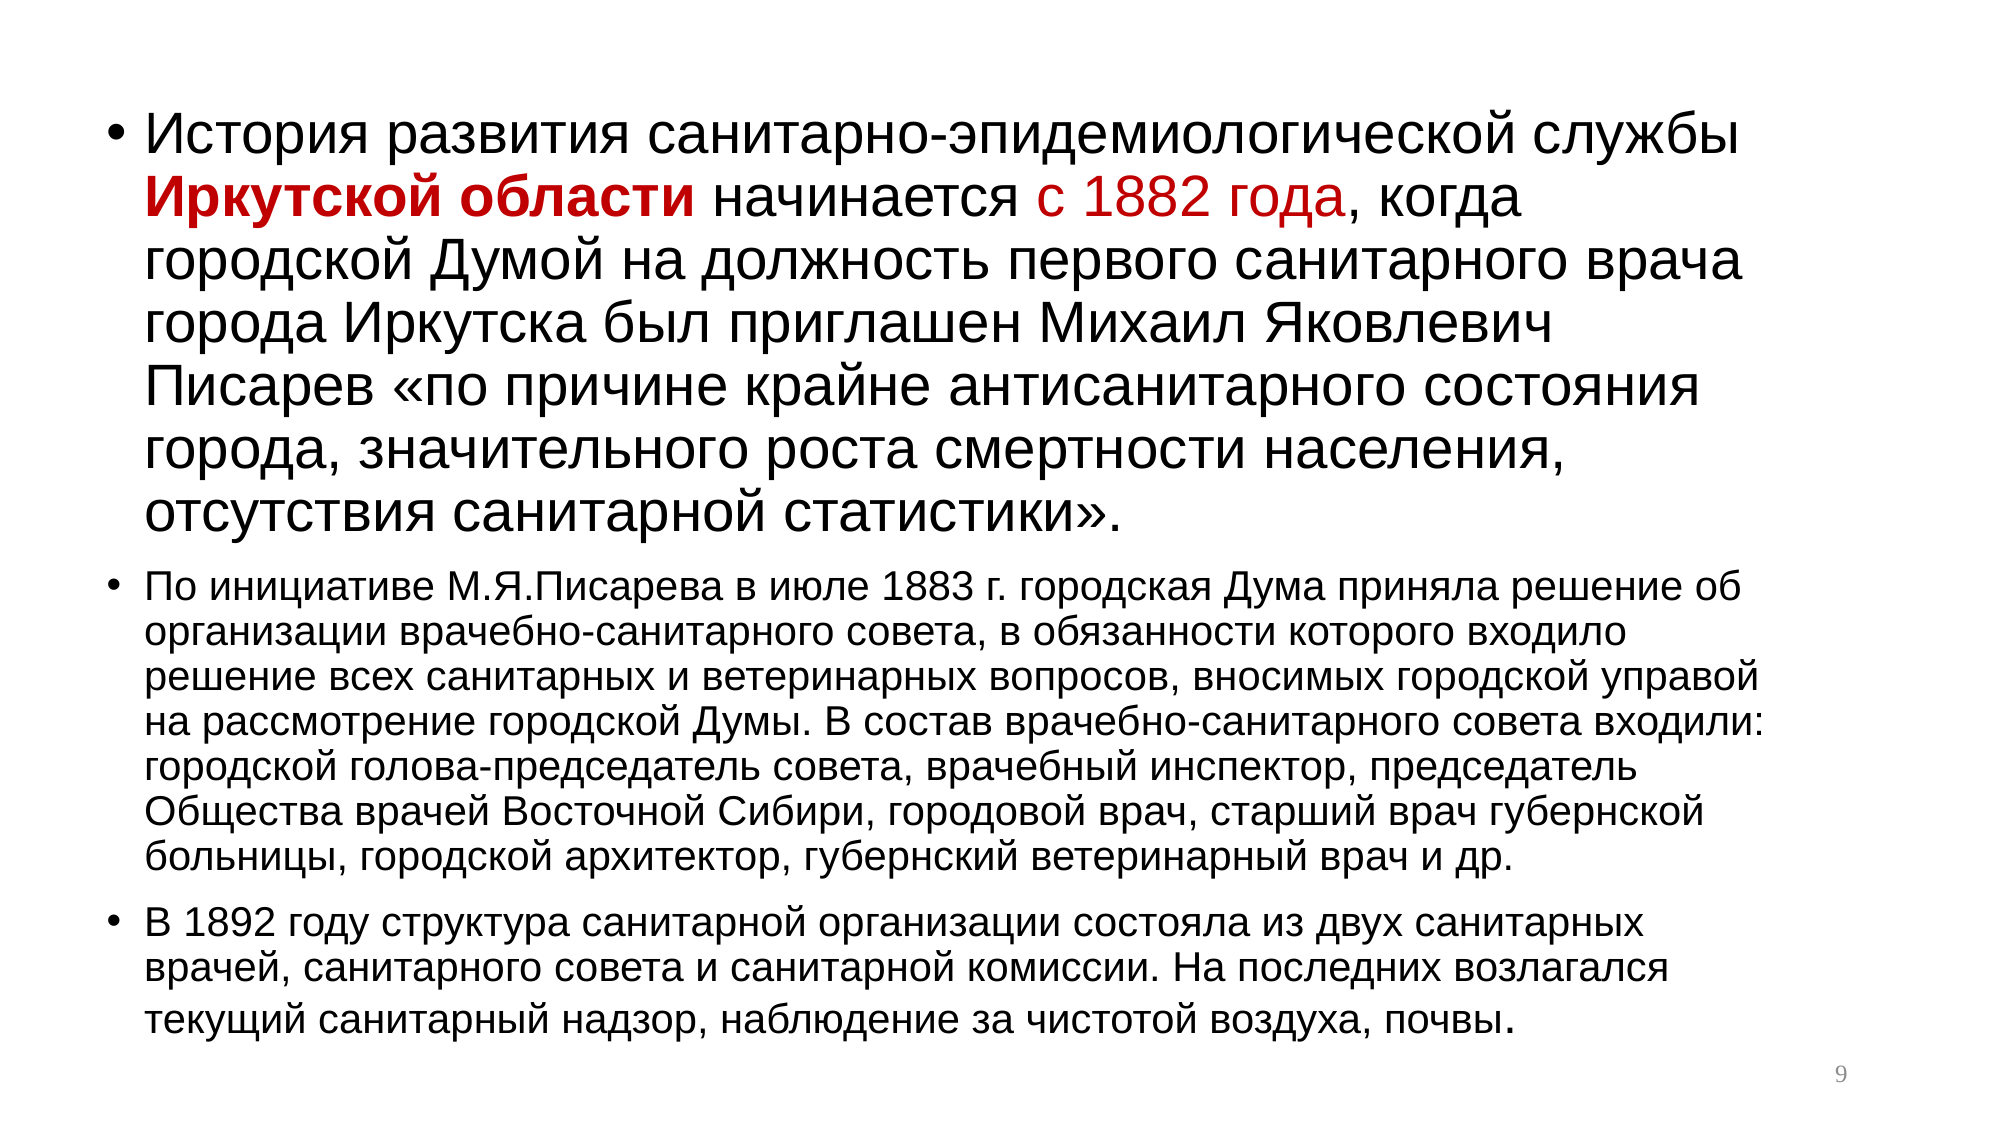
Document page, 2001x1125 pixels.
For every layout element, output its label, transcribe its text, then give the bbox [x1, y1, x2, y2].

slide_number 9 [1412, 1042, 1863, 1103]
list История развития санитарно-эпидемиологической службы Иркутской области начинается с 1882 года, когда городской Думой на должность первого санитарного врача города Иркутска был приглашен Михаил Яковлевич Писарев «по причине крайне антисанитарного состояния города, значительного роста смертности населения, отсутствия санитарной статистики». По инициативе М.Я.Писарева в июле 1883 г. городская Дума приняла решение об организации врачебно-санитарного совета, в обязанности которого входило решение всех санитарных и ветеринарных вопросов, вносимых городской управой на рассмотрение городской Думы. В состав врачебно-санитарного совета входили: городской голова-председатель совета, врачебный инспектор, председатель Общества врачей Восточной Сибири, городовой врач, старший врач губернской больницы, городской архитектор, губернский ветеринарный врач и др. В 1892 году структура санитарной организации состояла из двух санитарных врачей, санитарного совета и санитарной комиссии. На последних возлагался текущий санитарный надзор, наблюдение за чистотой воздуха, почвы. [91, 95, 1817, 810]
